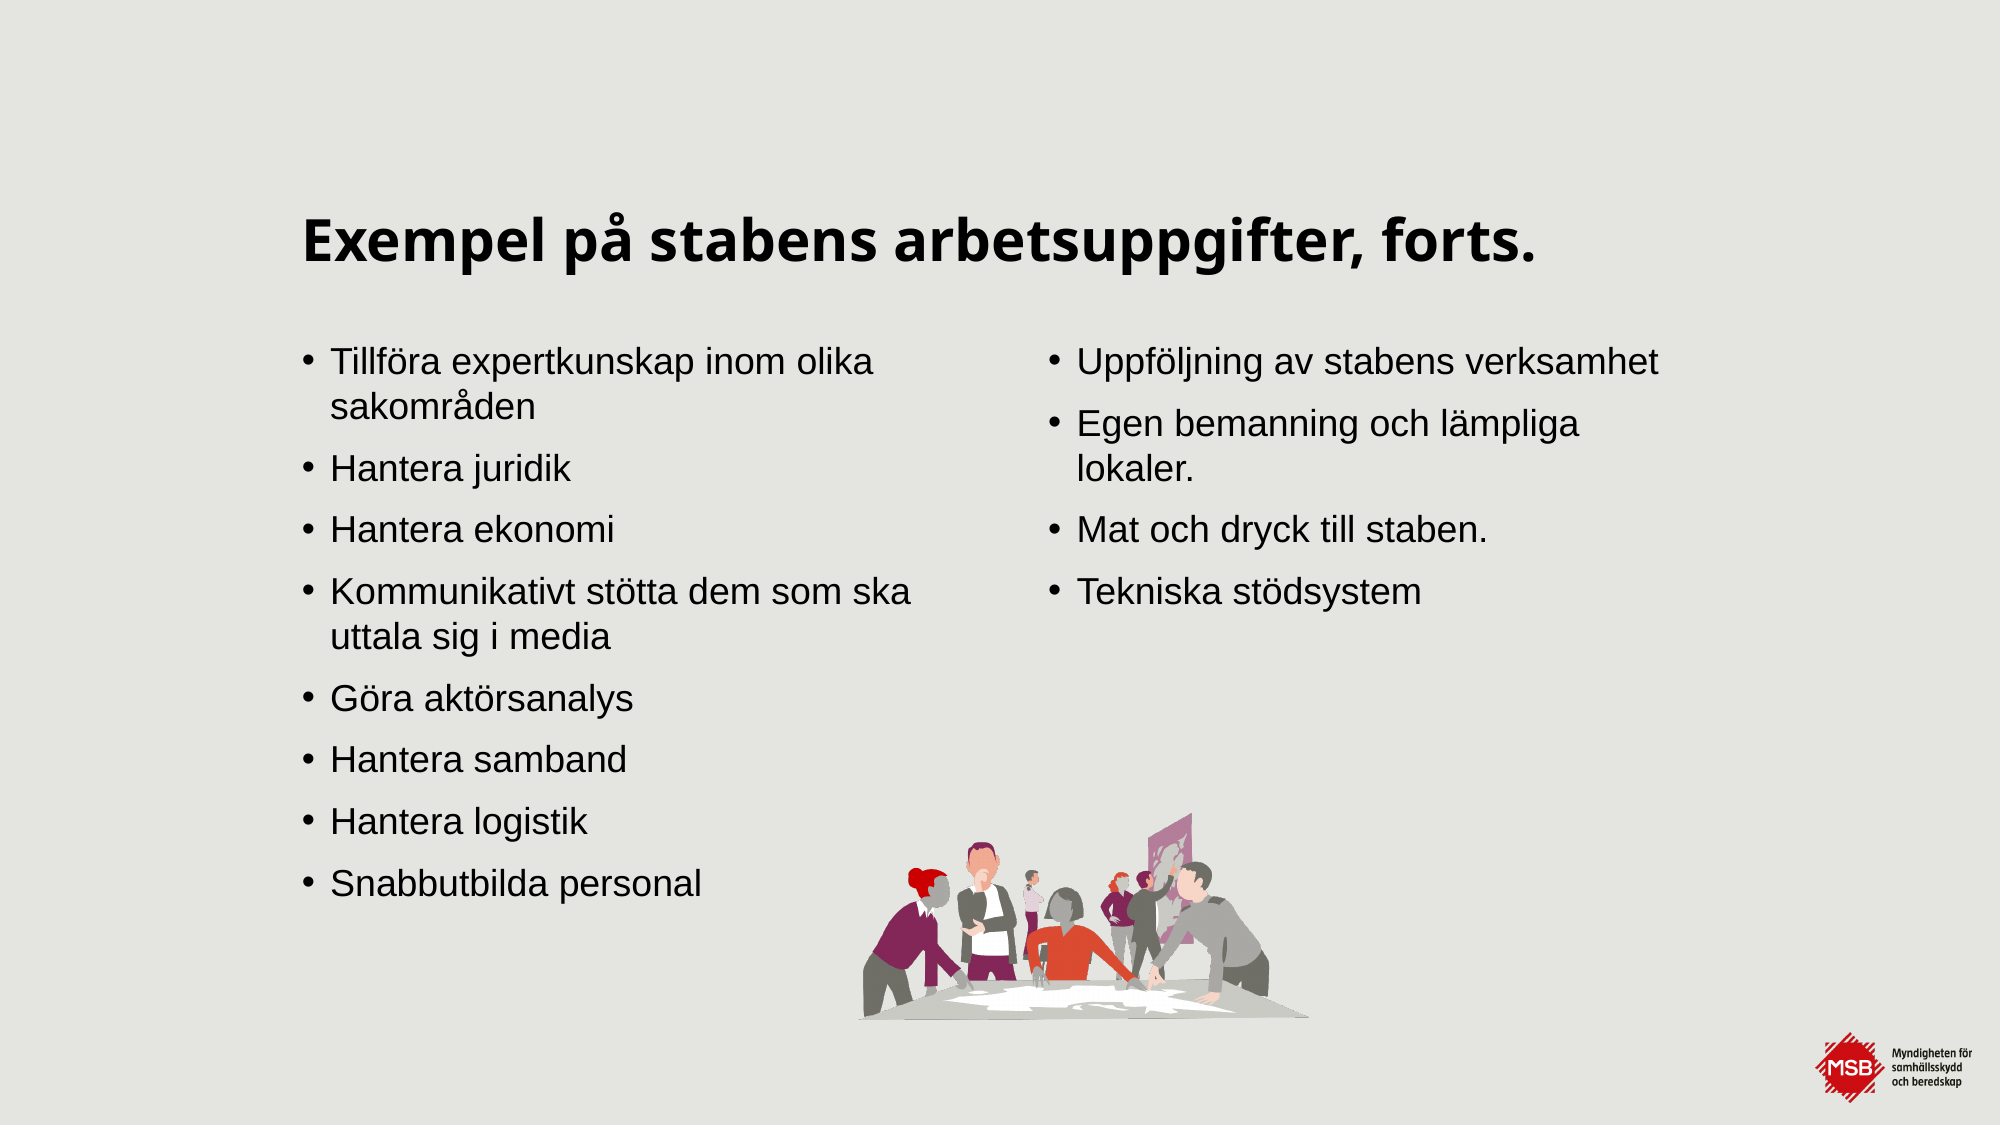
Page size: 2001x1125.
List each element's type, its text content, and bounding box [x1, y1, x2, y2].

title Exempel på stabens arbetsuppgifter, forts. [292, 188, 1710, 306]
picture [1815, 1032, 1972, 1103]
picture [858, 813, 1309, 1020]
list Tillföra expertkunskap inom olika sakområden Hantera juridik Hantera ekonomi Kommunikativt stötta dem som ska uttala sig i media Göra aktörsanalys Hantera samband Hantera logistik Snabbutbilda personal Uppföljning av stabens verksamhet Egen bemanning och lämpliga lokaler. Mat och dryck till staben. Tekniska stödsystem [292, 327, 1710, 916]
